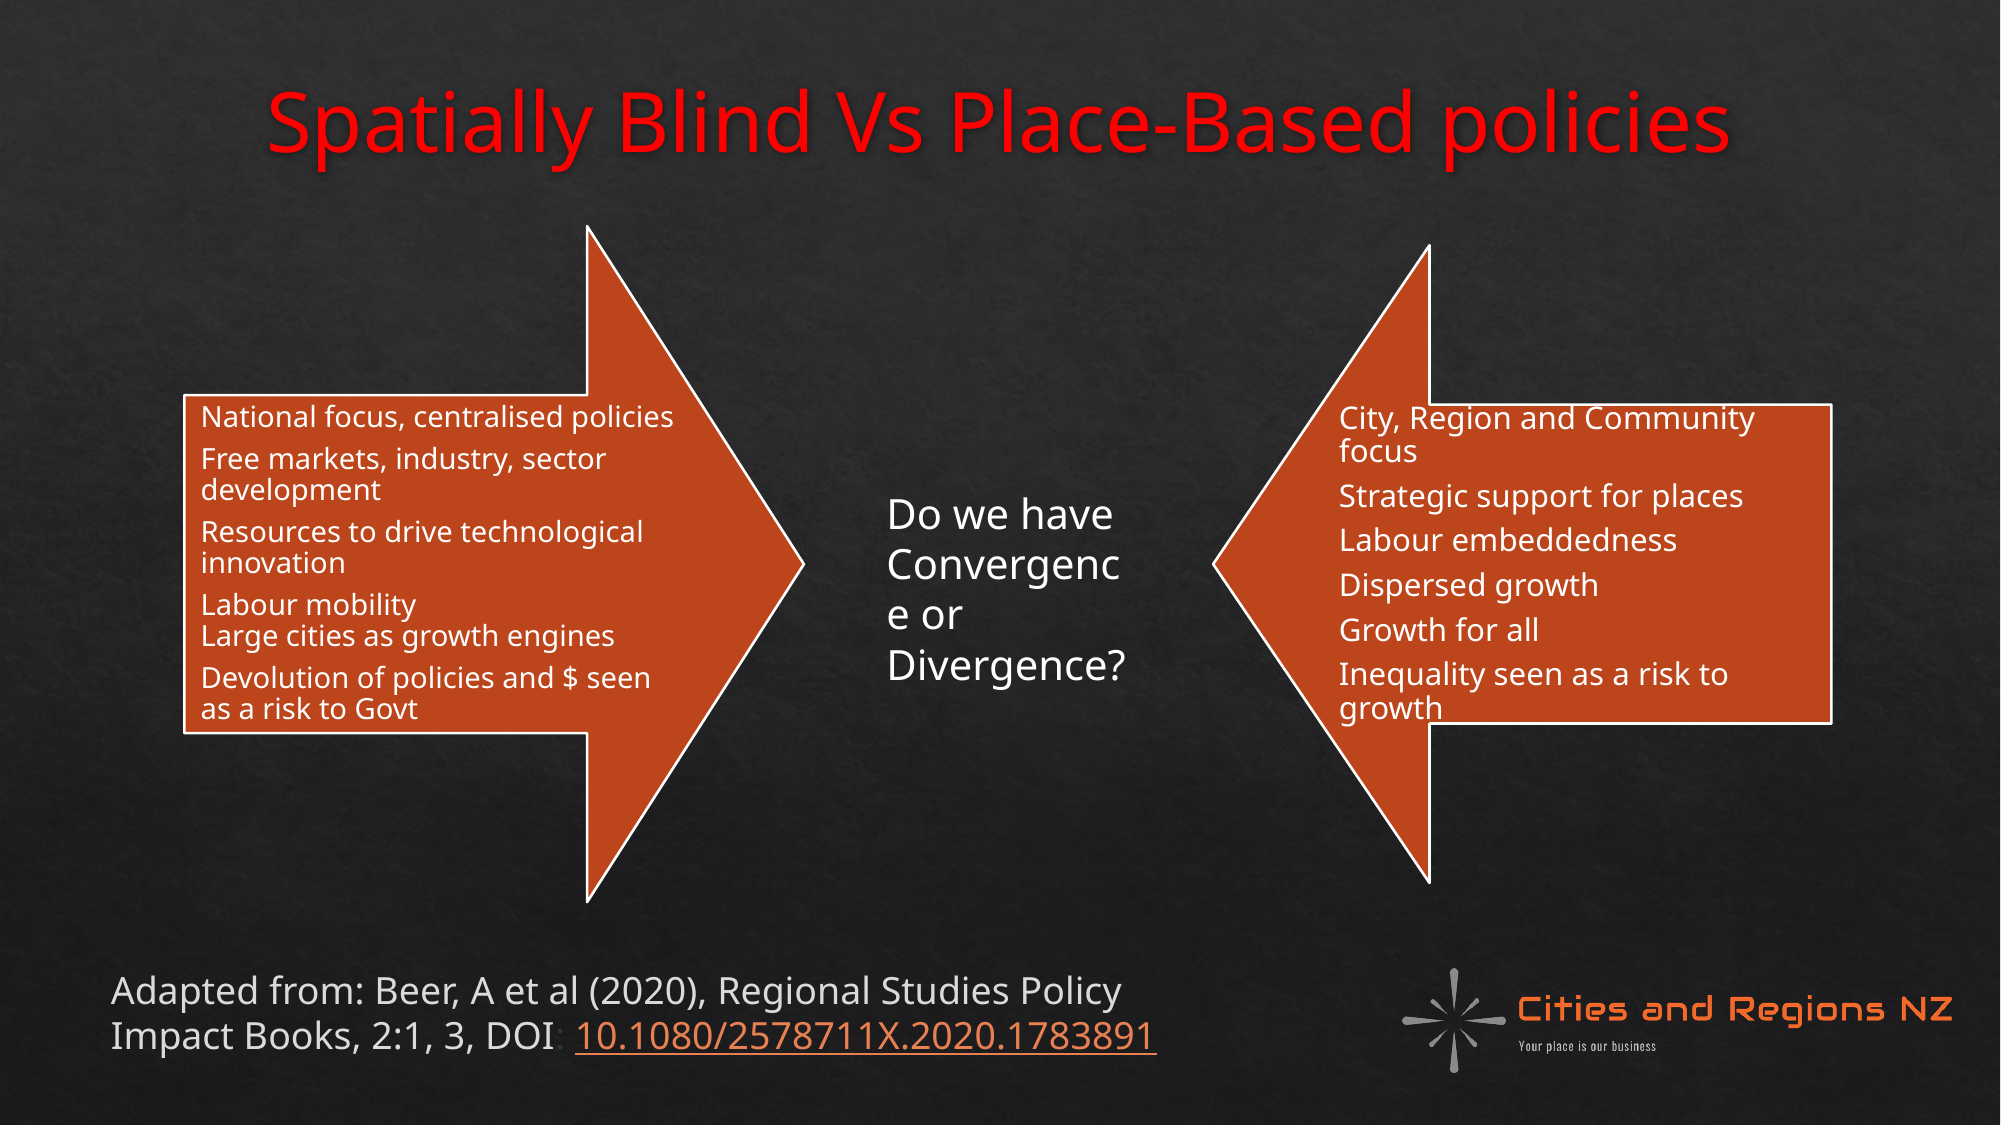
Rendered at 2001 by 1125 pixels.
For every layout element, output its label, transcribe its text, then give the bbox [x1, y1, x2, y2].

title Spatially Blind Vs Place-Based policies [150, 40, 1850, 200]
text_box Adapted from: Beer, A et al (2020), Regional Studies Policy Impact Books, 2:1, 3, DOI: 10.1080/2578711X.2020.1783891 [96, 959, 1268, 1071]
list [175, 254, 1822, 875]
picture [1401, 968, 1952, 1076]
